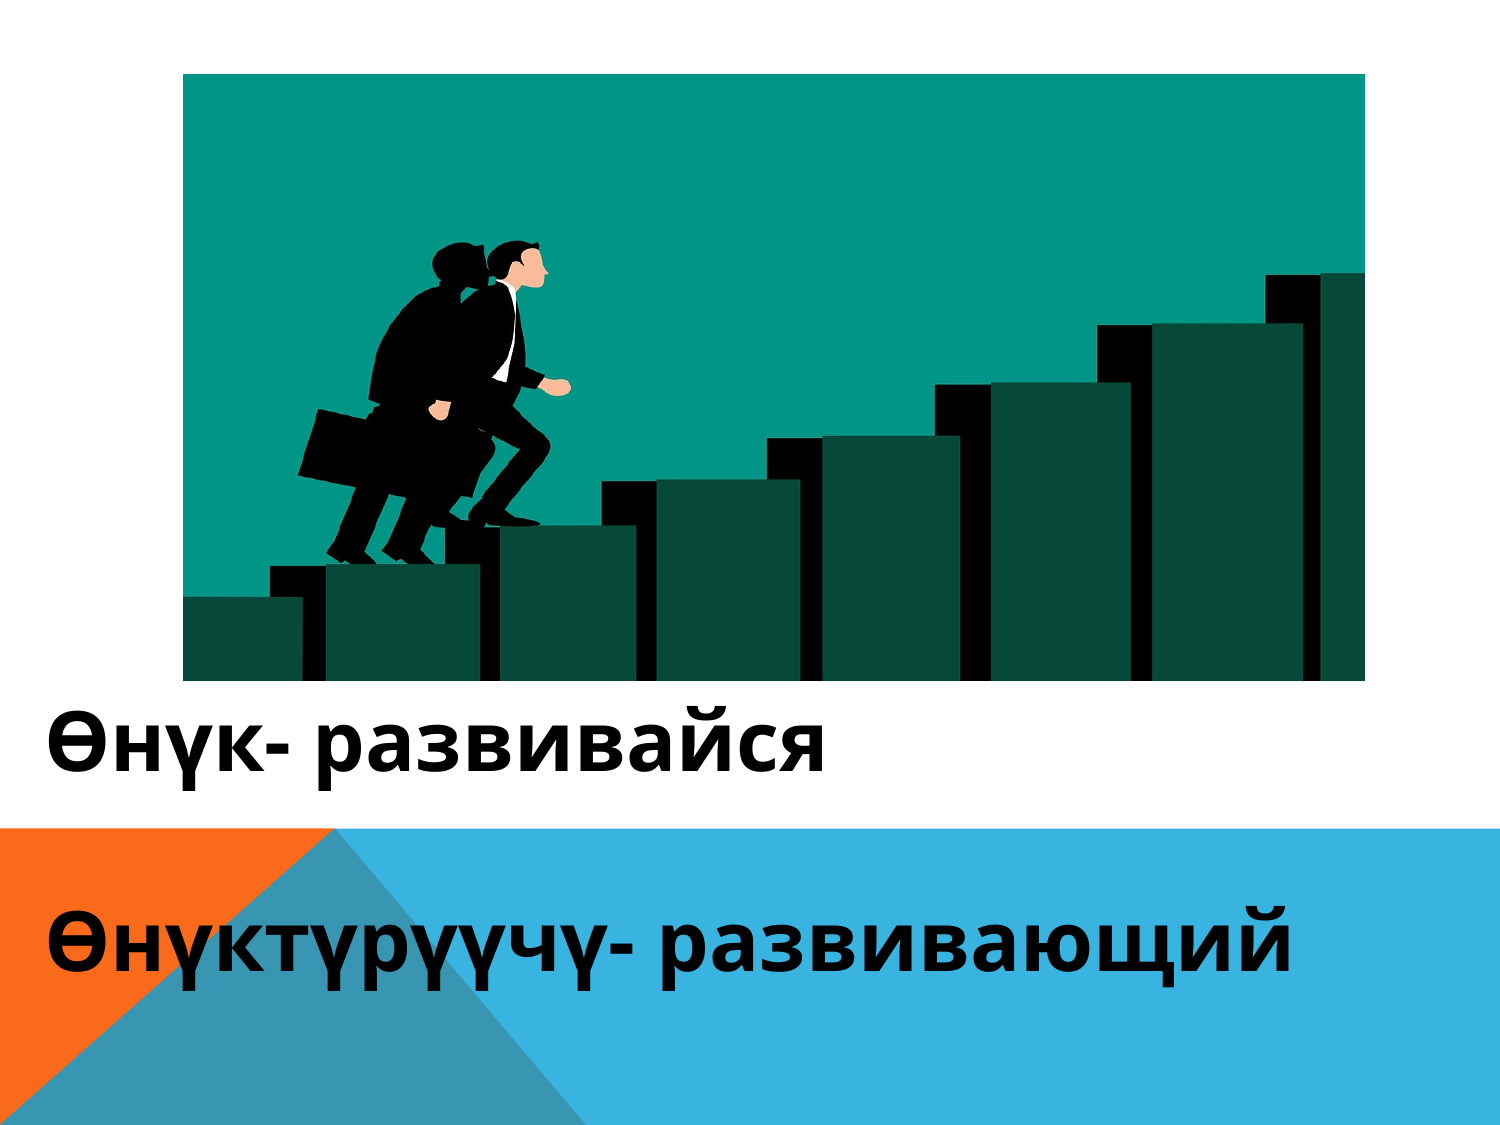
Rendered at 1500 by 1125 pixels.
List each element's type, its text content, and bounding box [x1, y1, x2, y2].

text_box Өнүк- развивайся Өнүктүрүүчү- развивающий [29, 680, 1377, 996]
picture [182, 74, 1365, 681]
